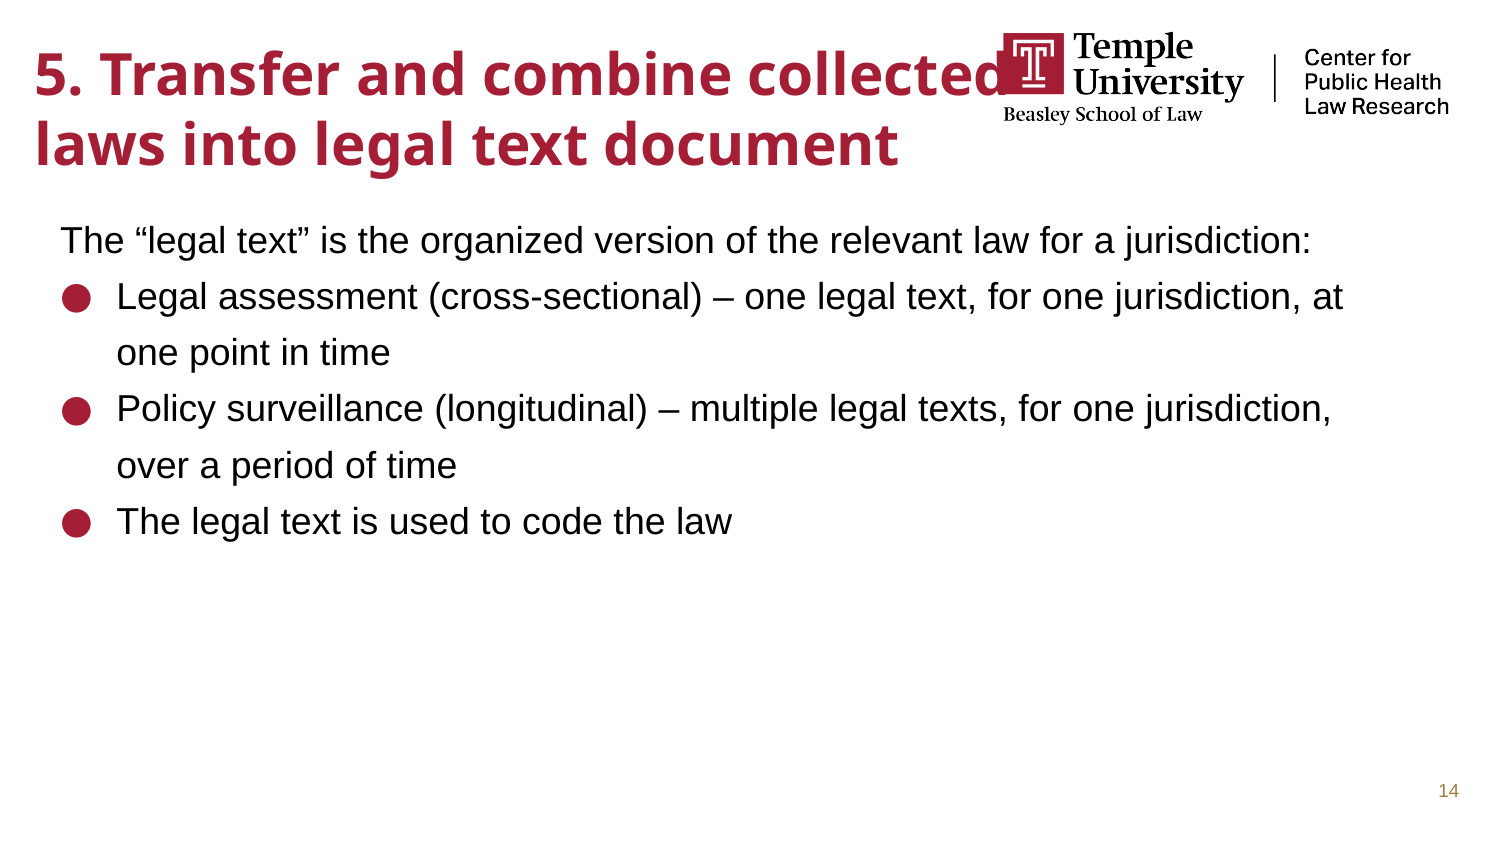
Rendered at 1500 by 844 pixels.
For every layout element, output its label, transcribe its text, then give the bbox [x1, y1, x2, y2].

list The “legal text” is the organized version of the relevant law for a jurisdiction: Legal assessment (cross-sectional) – one legal text, for one jurisdiction, at one point in time Policy surveillance (longitudinal) – multiple legal texts, for one jurisdiction, over a period of time The legal text is used to code the law [26, 189, 1425, 783]
title 5. Transfer and combine collected laws into legal text document [19, 21, 1394, 116]
picture [999, 14, 1500, 160]
